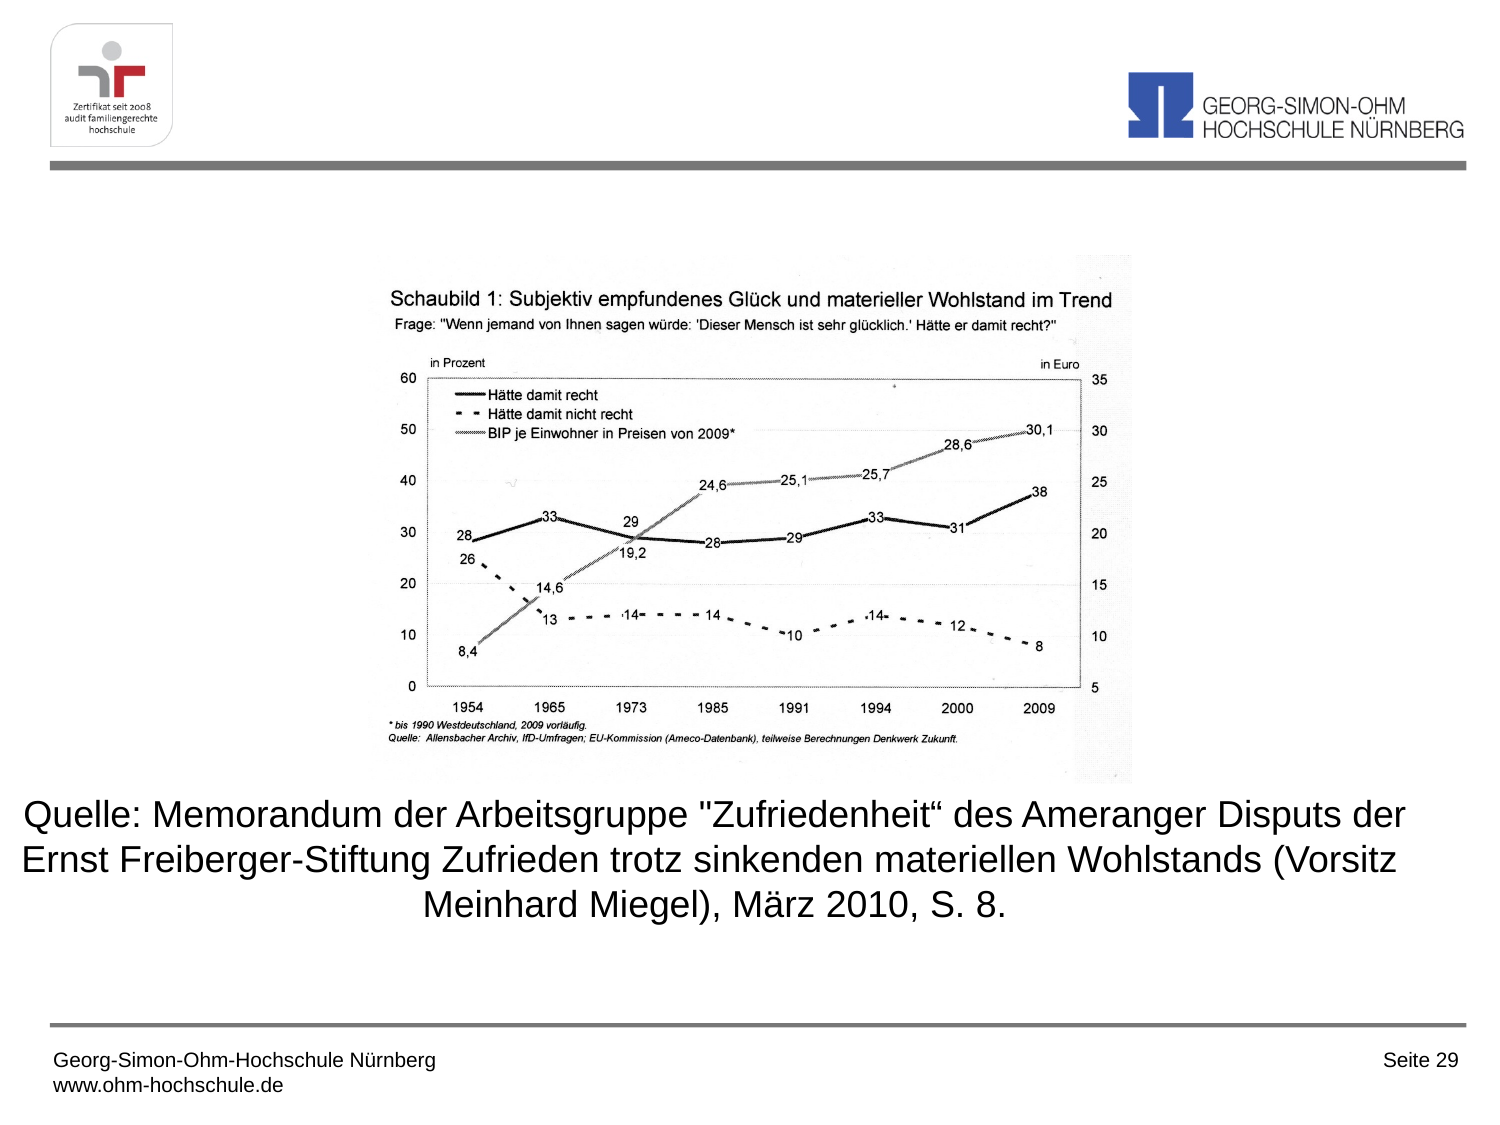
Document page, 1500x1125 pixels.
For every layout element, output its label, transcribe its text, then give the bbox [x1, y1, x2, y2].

slide_number Seite 29 [1340, 1046, 1460, 1077]
picture [1128, 72, 1464, 138]
footer Georg-Simon-Ohm-Hochschule Nürnberg www.ohm-hochschule.de [52, 1046, 1231, 1107]
list Quelle: Memorandum der Arbeitsgruppe "Zufriedenheit“ des Ameranger Disputs der Ernst Freiberger-Stiftung Zufrieden trotz sinkenden materiellen Wohlstands (Vorsitz Meinhard Miegel), März 2010, S. 8. [17, 207, 1428, 1036]
picture [50, 23, 173, 147]
picture [367, 255, 1132, 784]
